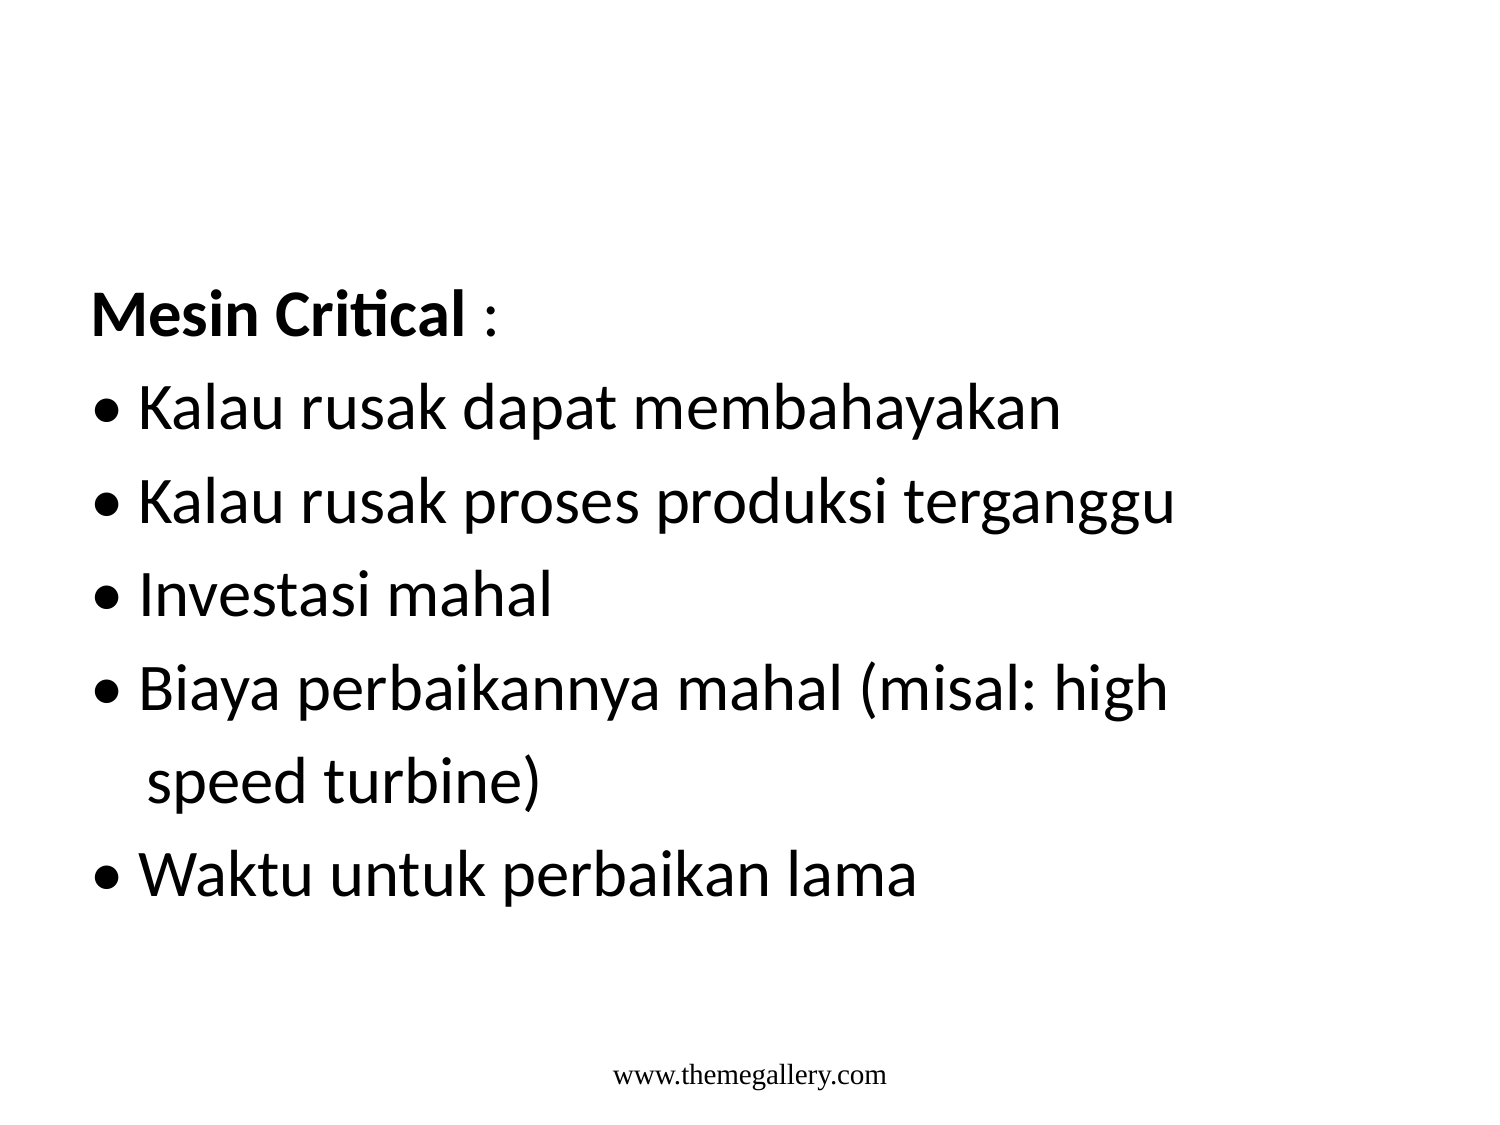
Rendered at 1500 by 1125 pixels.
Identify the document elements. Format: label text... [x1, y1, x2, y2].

footer www.themegallery.com [512, 1042, 988, 1103]
list Mesin Critical : • Kalau rusak dapat membahayakan • Kalau rusak proses produksi terganggu • Investasi mahal • Biaya perbaikannya mahal (misal: high speed turbine) • Waktu untuk perbaikan lama [75, 262, 1425, 1005]
